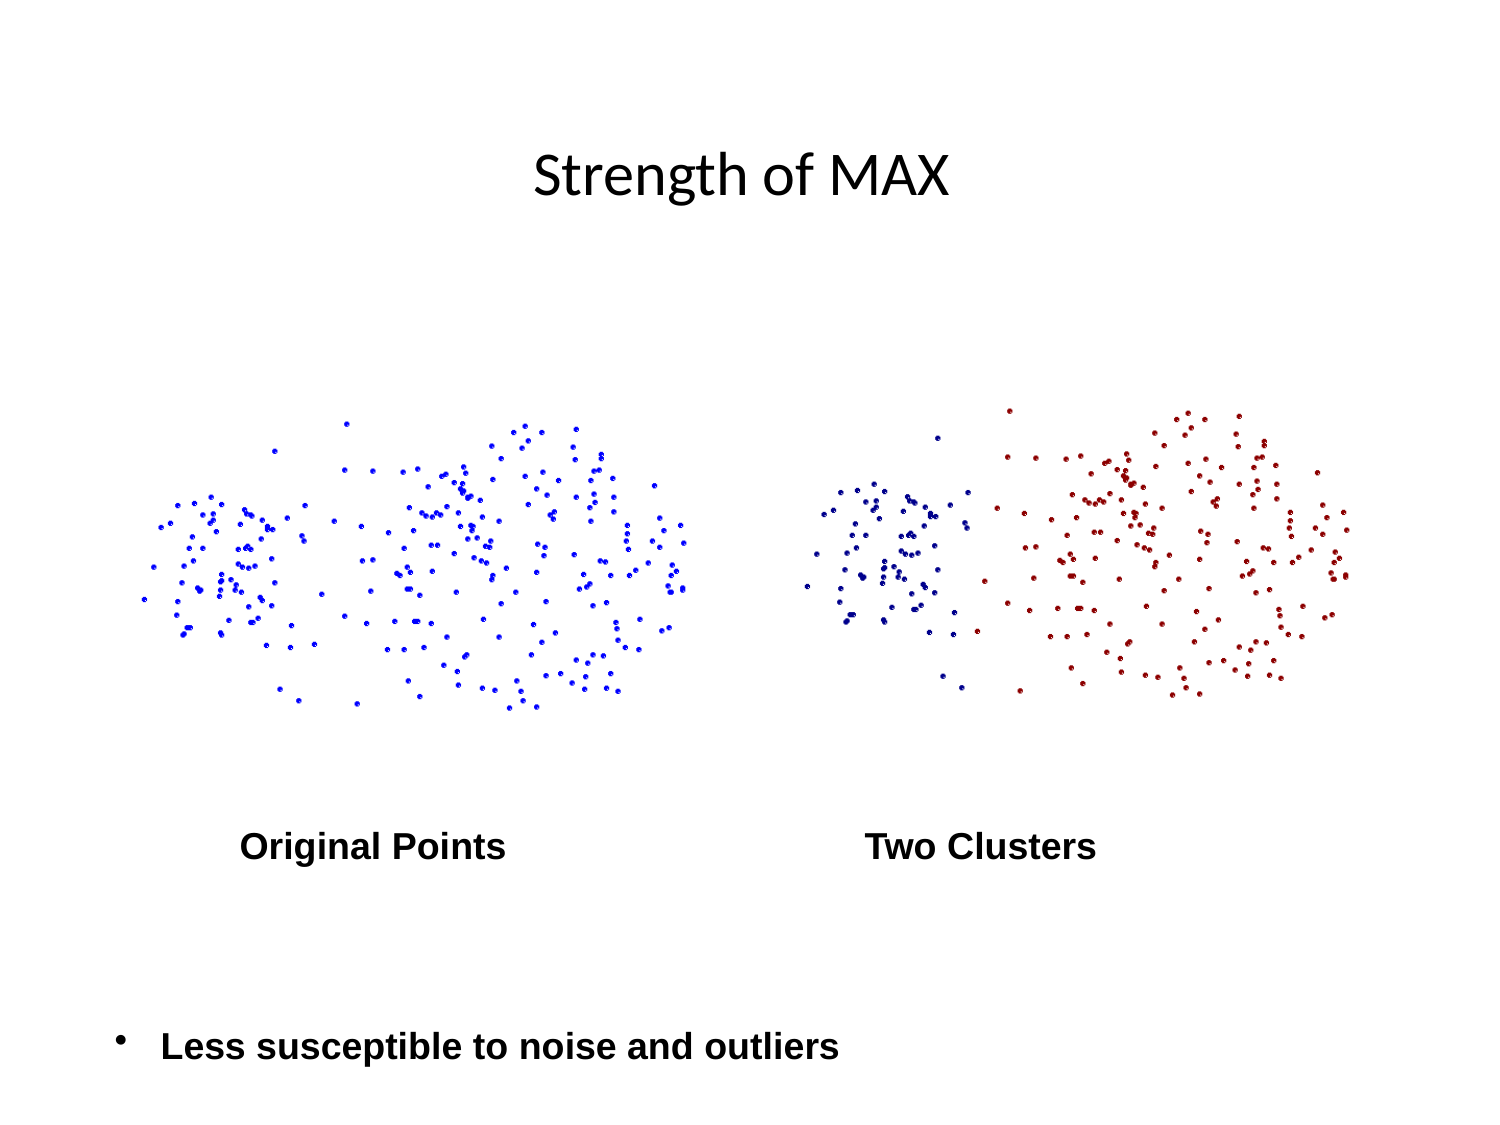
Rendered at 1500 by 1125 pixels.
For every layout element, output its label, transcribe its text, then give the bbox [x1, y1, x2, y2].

text_box Less susceptible to noise and outliers [99, 1014, 1138, 1075]
title Strength of MAX [62, 125, 1421, 216]
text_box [711, 299, 1413, 876]
picture [49, 312, 711, 776]
text_box Original Points [224, 814, 700, 875]
